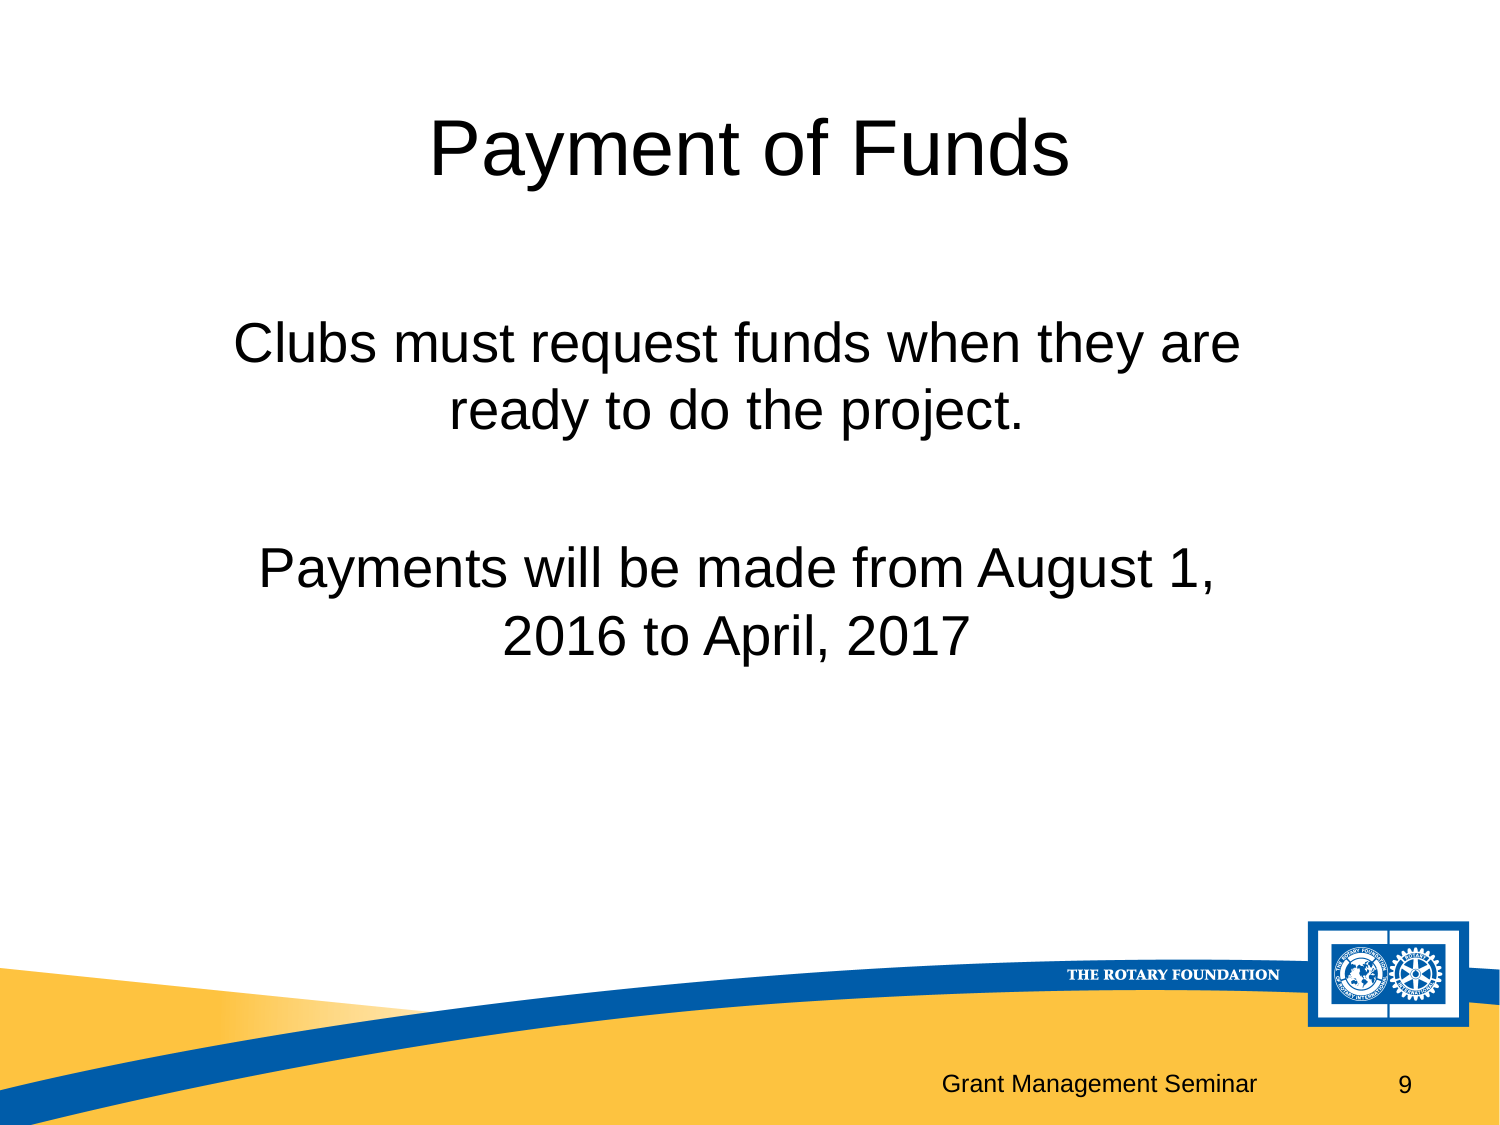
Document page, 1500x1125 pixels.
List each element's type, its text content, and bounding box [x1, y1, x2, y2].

subtitle Clubs must request funds when they are ready to do the project. Payments will be made from August 1, 2016 to April, 2017 [212, 299, 1263, 850]
title Payment of Funds [112, 49, 1388, 238]
slide_number 9 [1074, 1062, 1426, 1101]
picture [0, 0, 1500, 1125]
